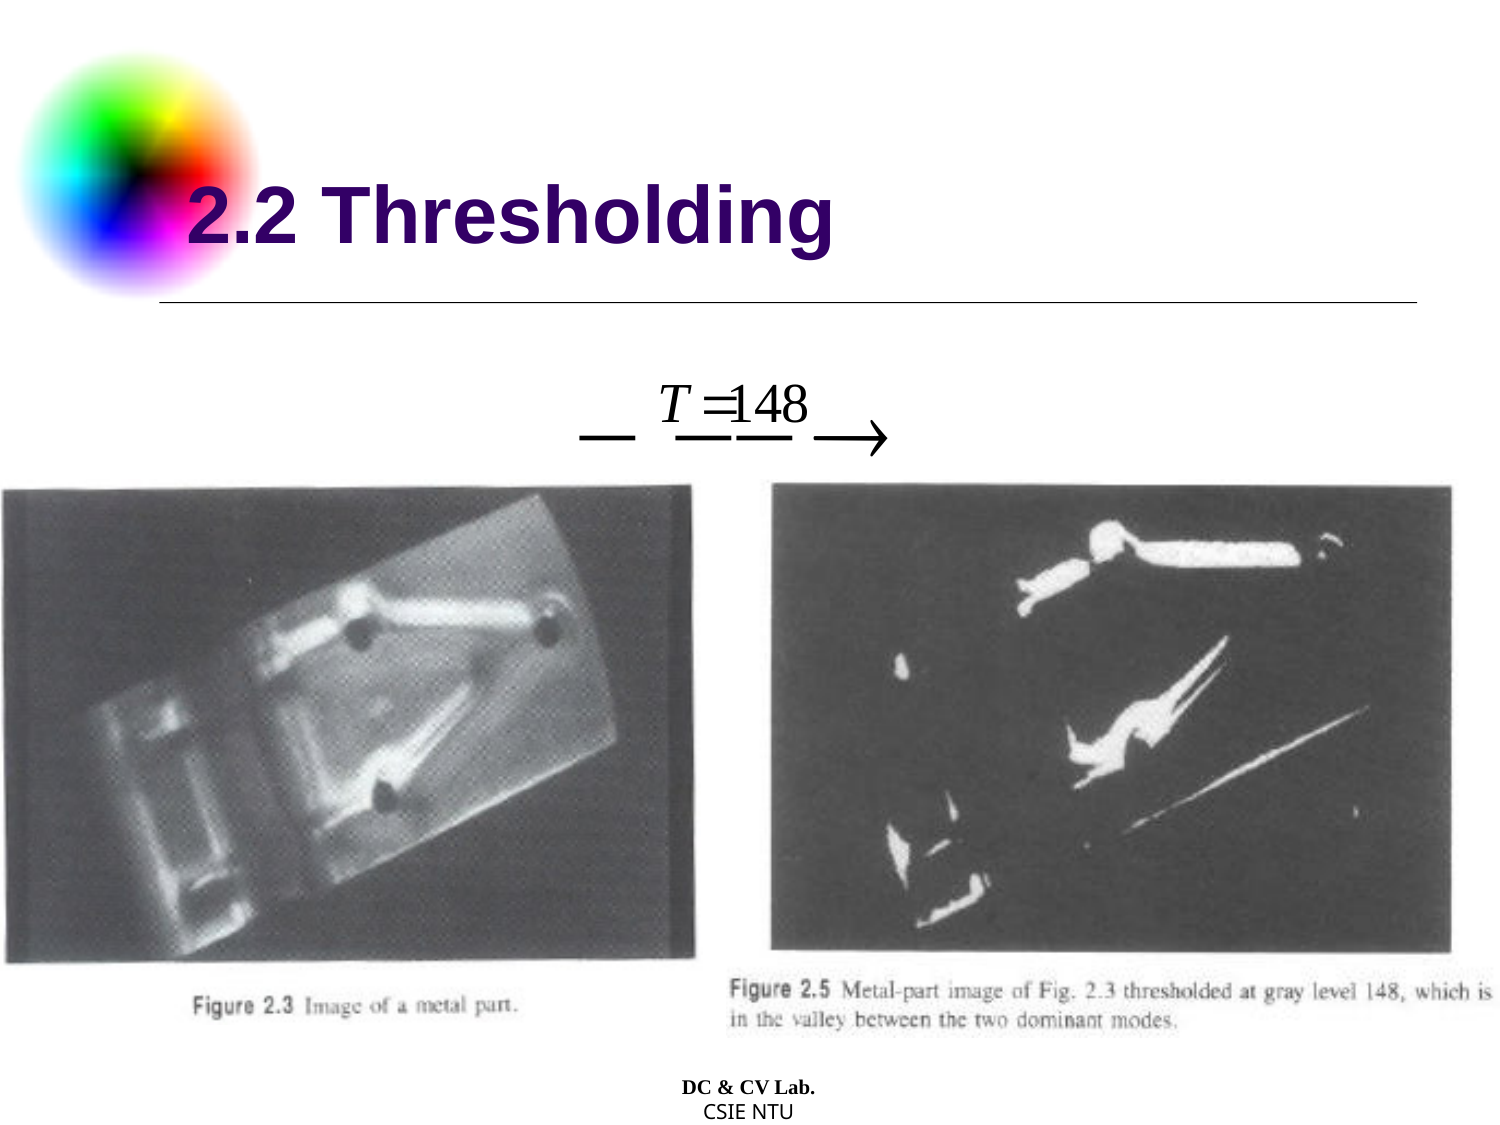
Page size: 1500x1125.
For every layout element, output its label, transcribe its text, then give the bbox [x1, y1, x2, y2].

title 2.2 Thresholding [171, 54, 1500, 268]
footer DC & CV Lab. CSIE NTU [511, 1066, 987, 1125]
picture [726, 479, 1500, 1038]
picture [0, 479, 704, 1025]
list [548, 361, 928, 491]
picture [0, 42, 272, 318]
